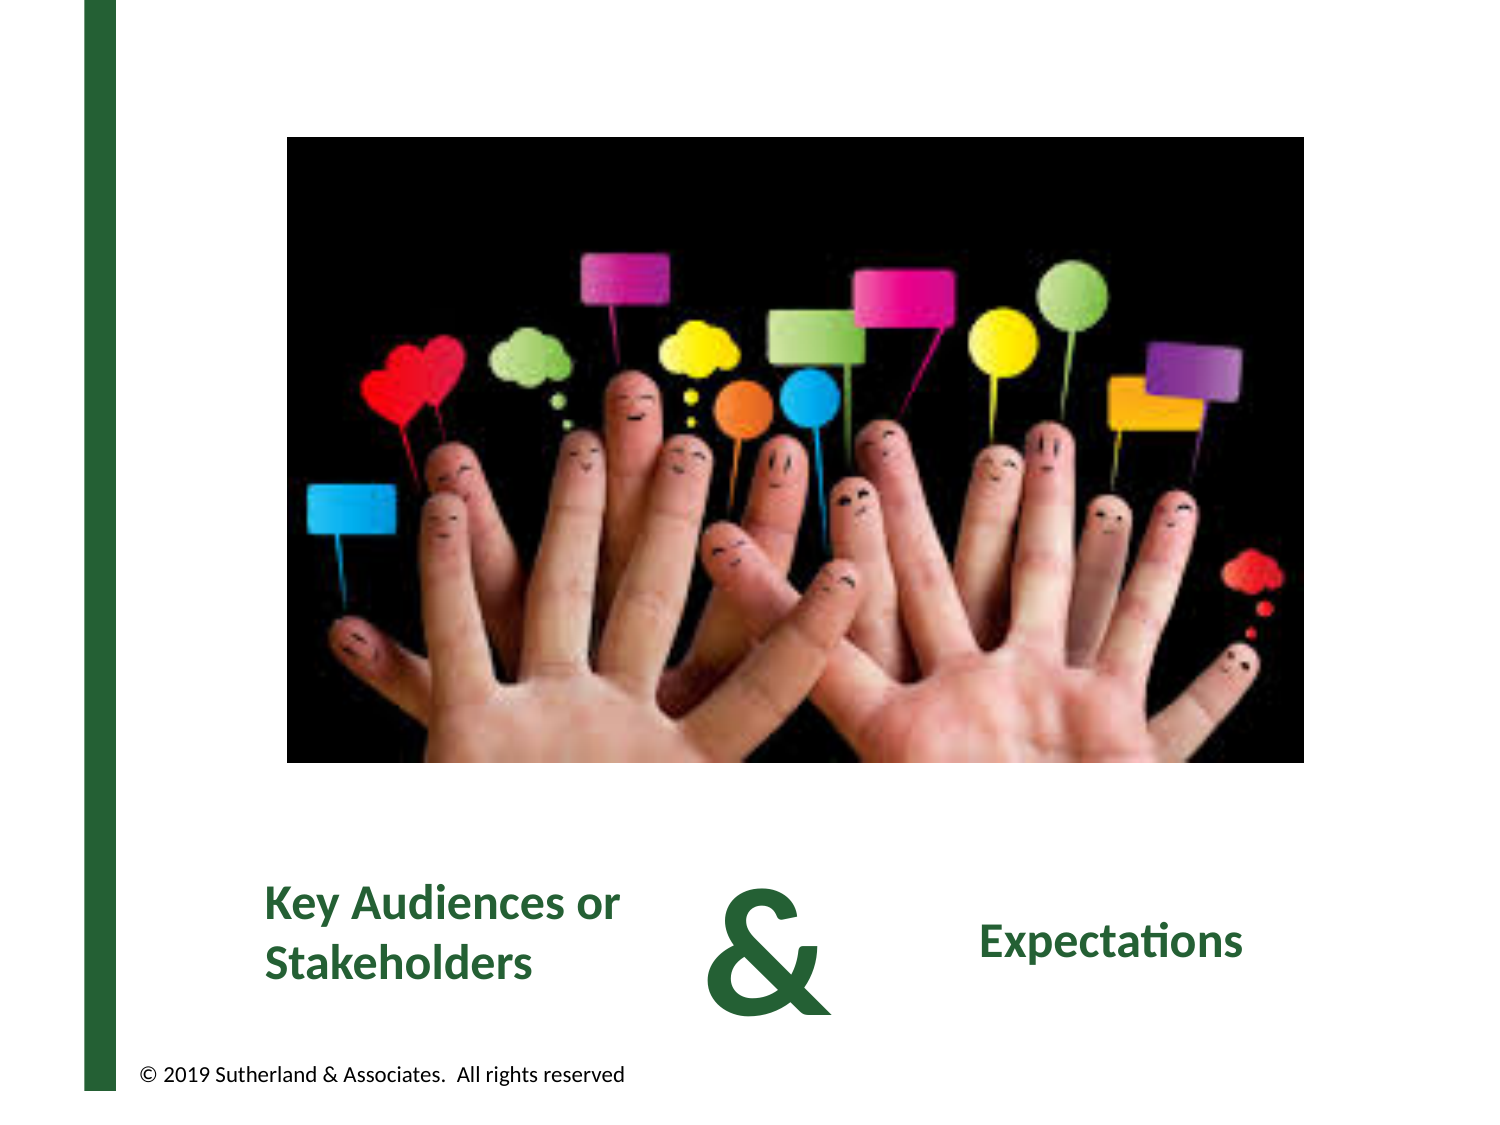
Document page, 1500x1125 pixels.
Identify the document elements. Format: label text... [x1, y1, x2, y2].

text_box & [687, 824, 825, 1060]
text_box Expectations [887, 899, 1336, 975]
picture [287, 137, 1304, 763]
text_box Key Audiences or Stakeholders [249, 862, 675, 998]
